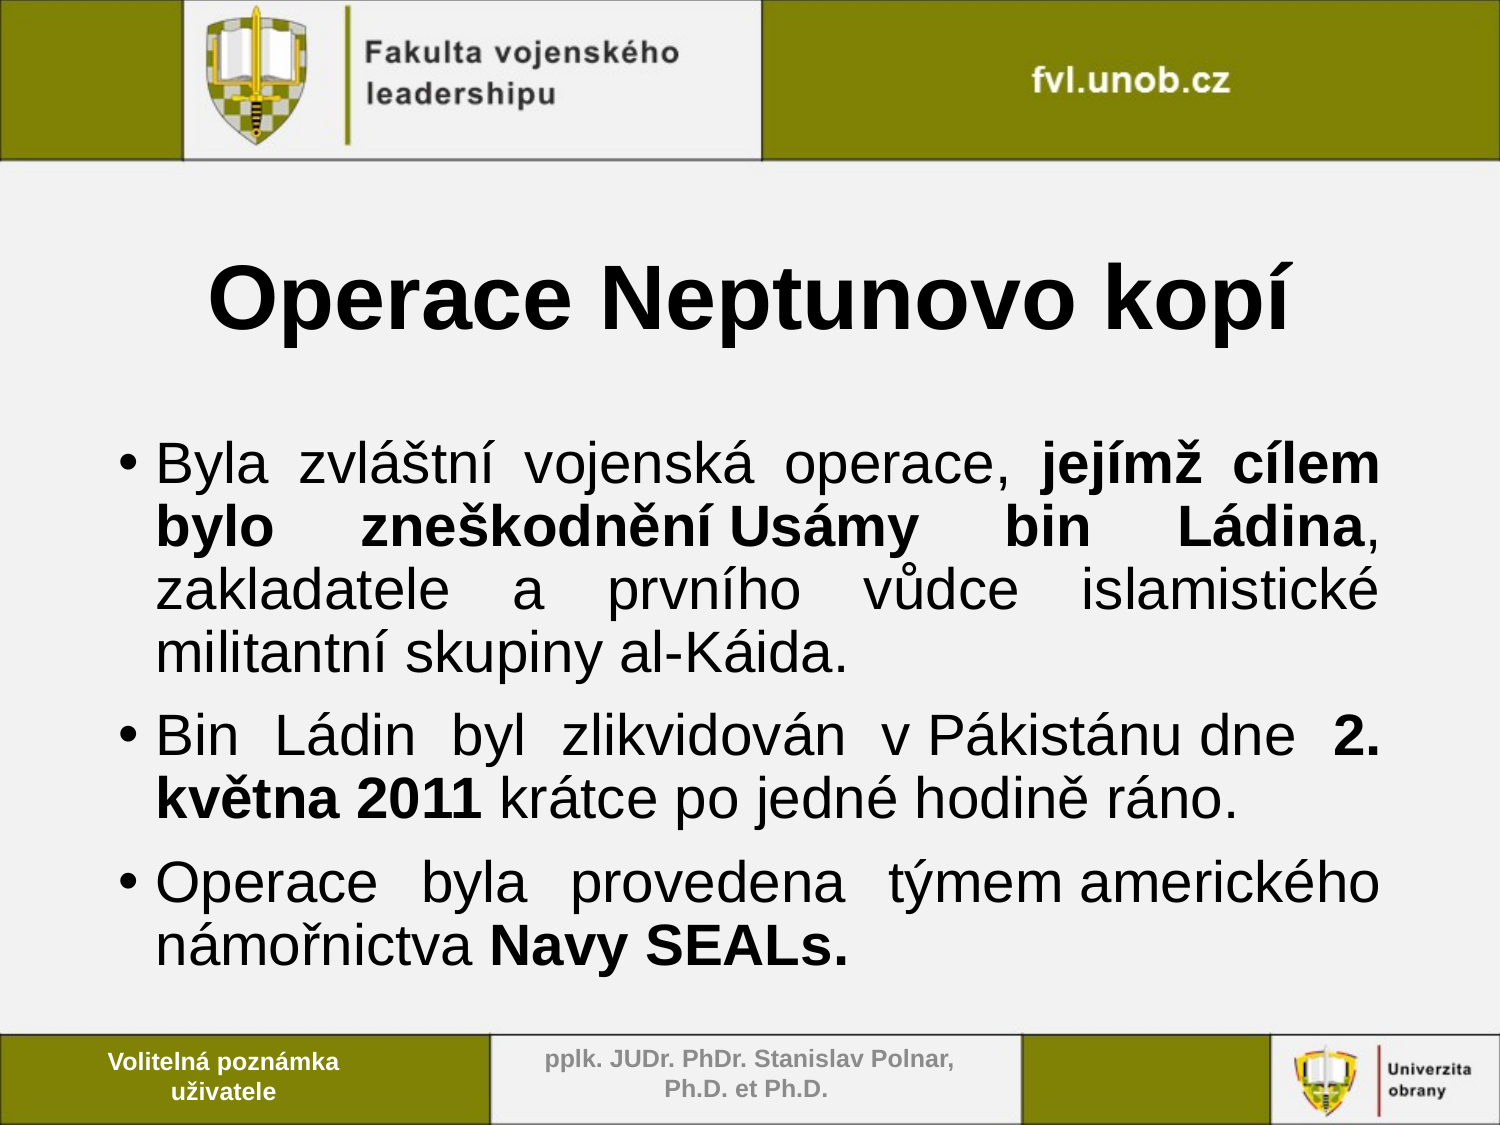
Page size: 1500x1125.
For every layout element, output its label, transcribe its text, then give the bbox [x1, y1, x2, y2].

slide_number Volitelná poznámka uživatele [55, 1045, 393, 1106]
picture [0, 0, 1500, 1125]
list Byla zvláštní vojenská operace, jejímž cílem bylo zneškodnění Usámy bin Ládina, zakladatele a prvního vůdce islamistické militantní skupiny al-Káida. Bin Ládin byl zlikvidován v Pákistánu dne 2. května 2011 krátce po jedné hodině ráno. Operace byla provedena týmem amerického námořnictva Navy SEALs. [103, 425, 1397, 1014]
footer pplk. JUDr. PhDr. Stanislav Polnar, Ph.D. et Ph.D. [496, 1042, 1004, 1103]
title Operace Neptunovo kopí [103, 190, 1397, 409]
